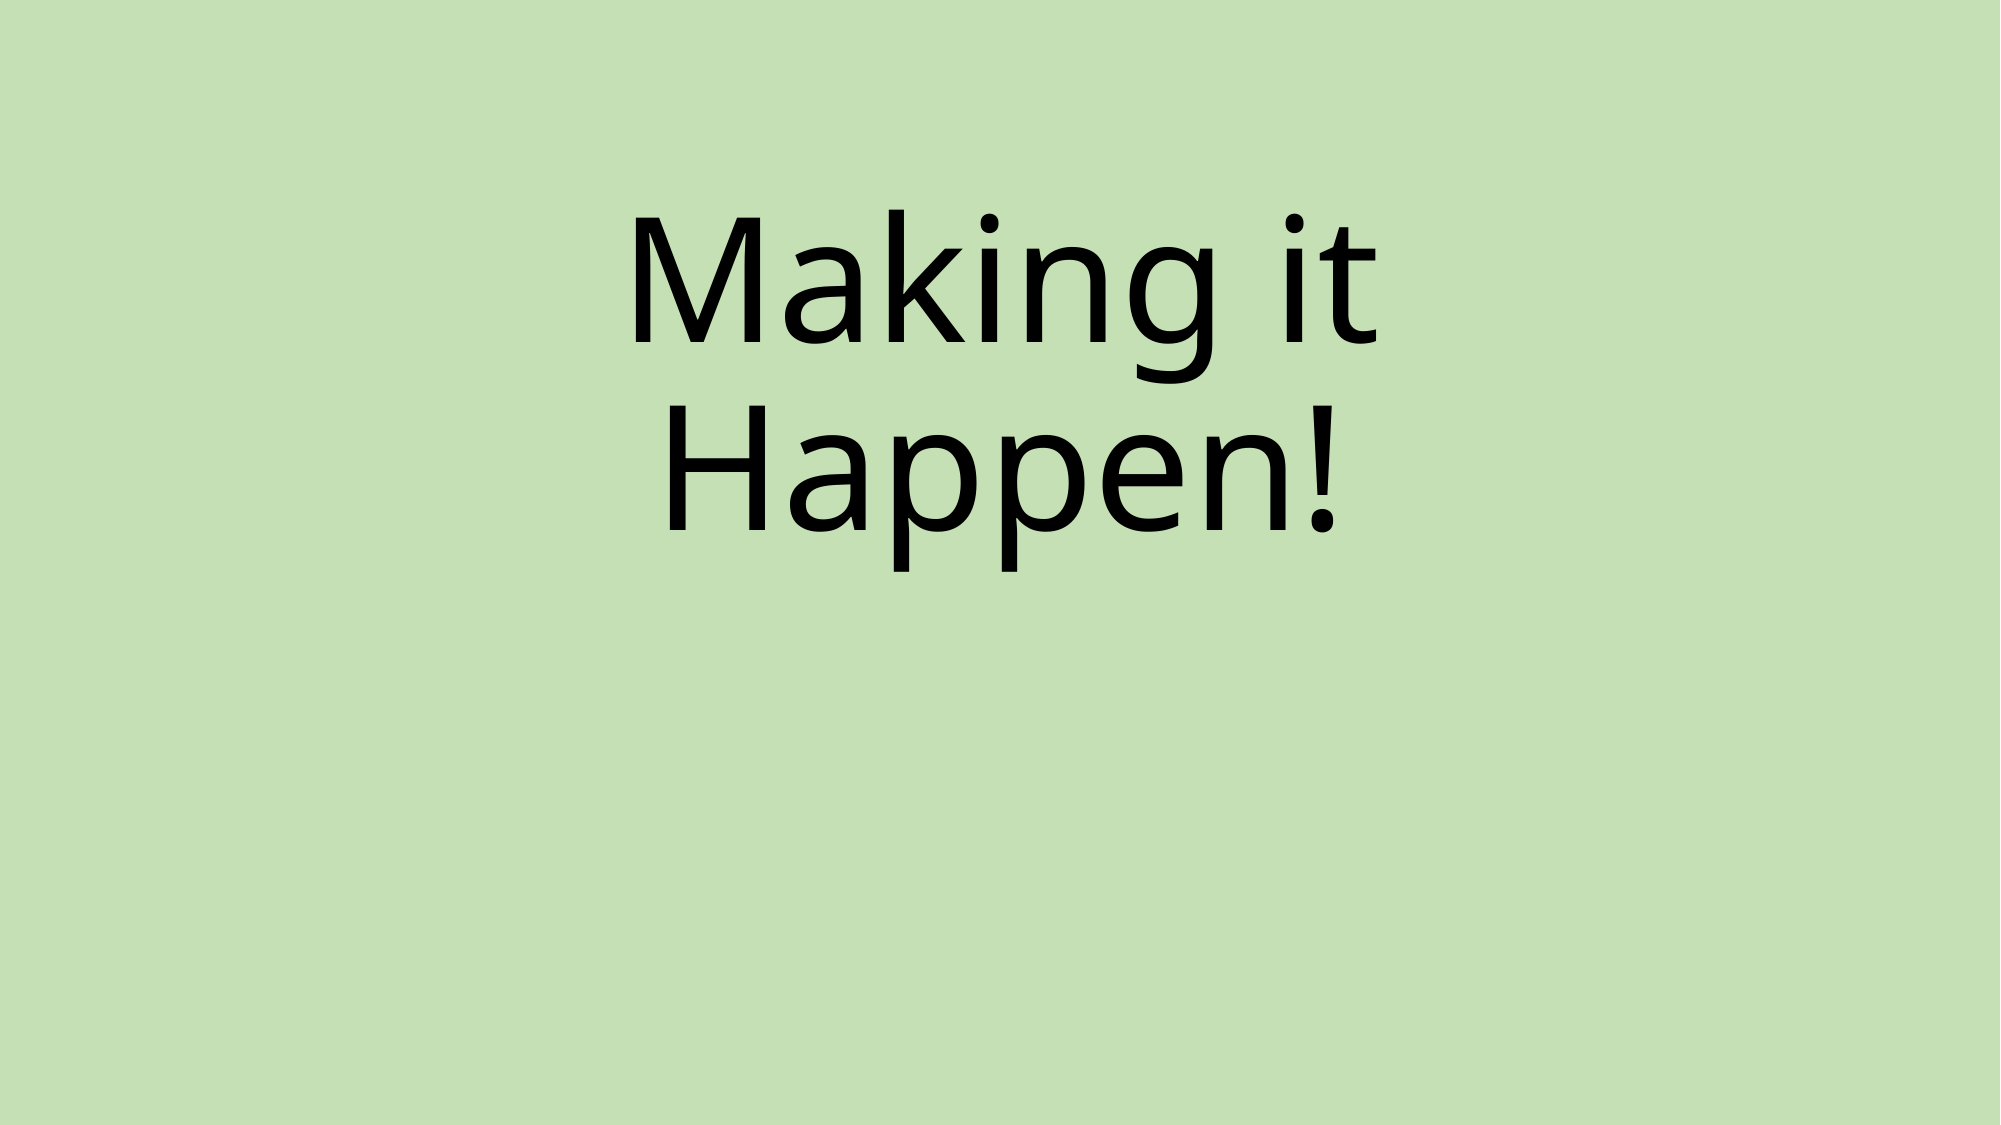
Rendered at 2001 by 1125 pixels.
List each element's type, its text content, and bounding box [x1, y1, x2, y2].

title Making it Happen! [249, 184, 1750, 576]
